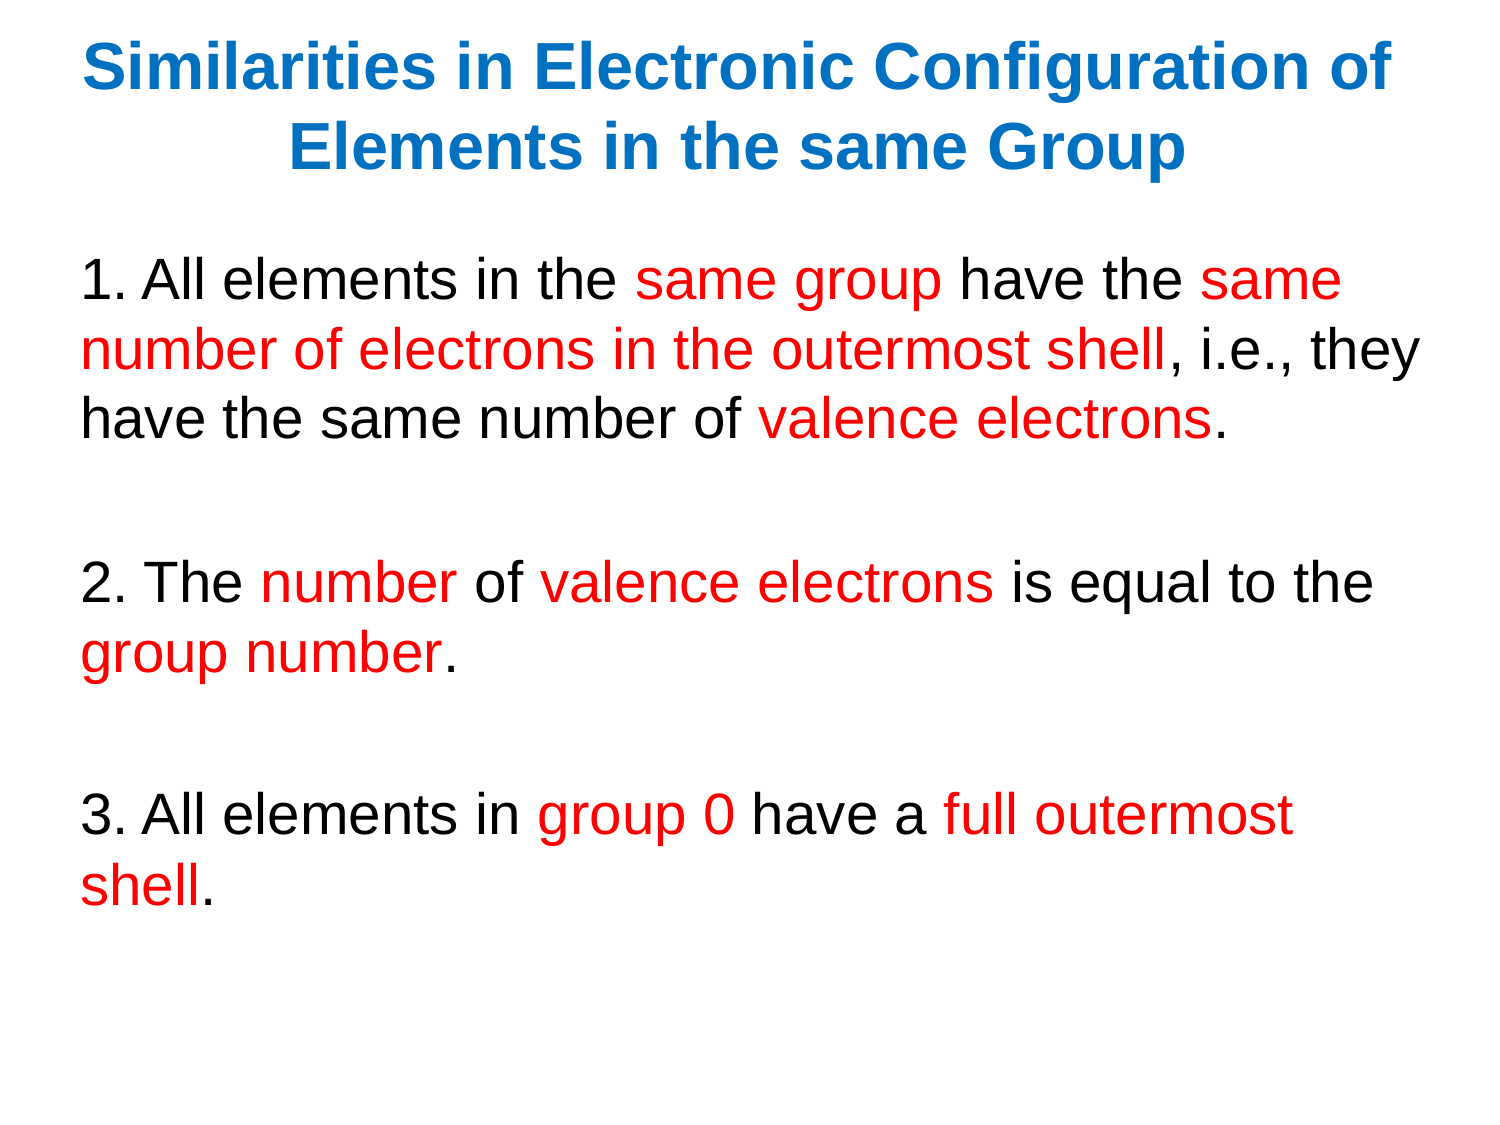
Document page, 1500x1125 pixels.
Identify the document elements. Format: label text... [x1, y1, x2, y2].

subtitle 1. All elements in the same group have the same number of electrons in the outermost shell, i.e., they have the same number of valence electrons. 2. The number of valence electrons is equal to the group number. 3. All elements in group 0 have a full outermost shell. [64, 233, 1459, 1120]
title Similarities in Electronic Configuration of Elements in the same Group [17, 0, 1459, 206]
